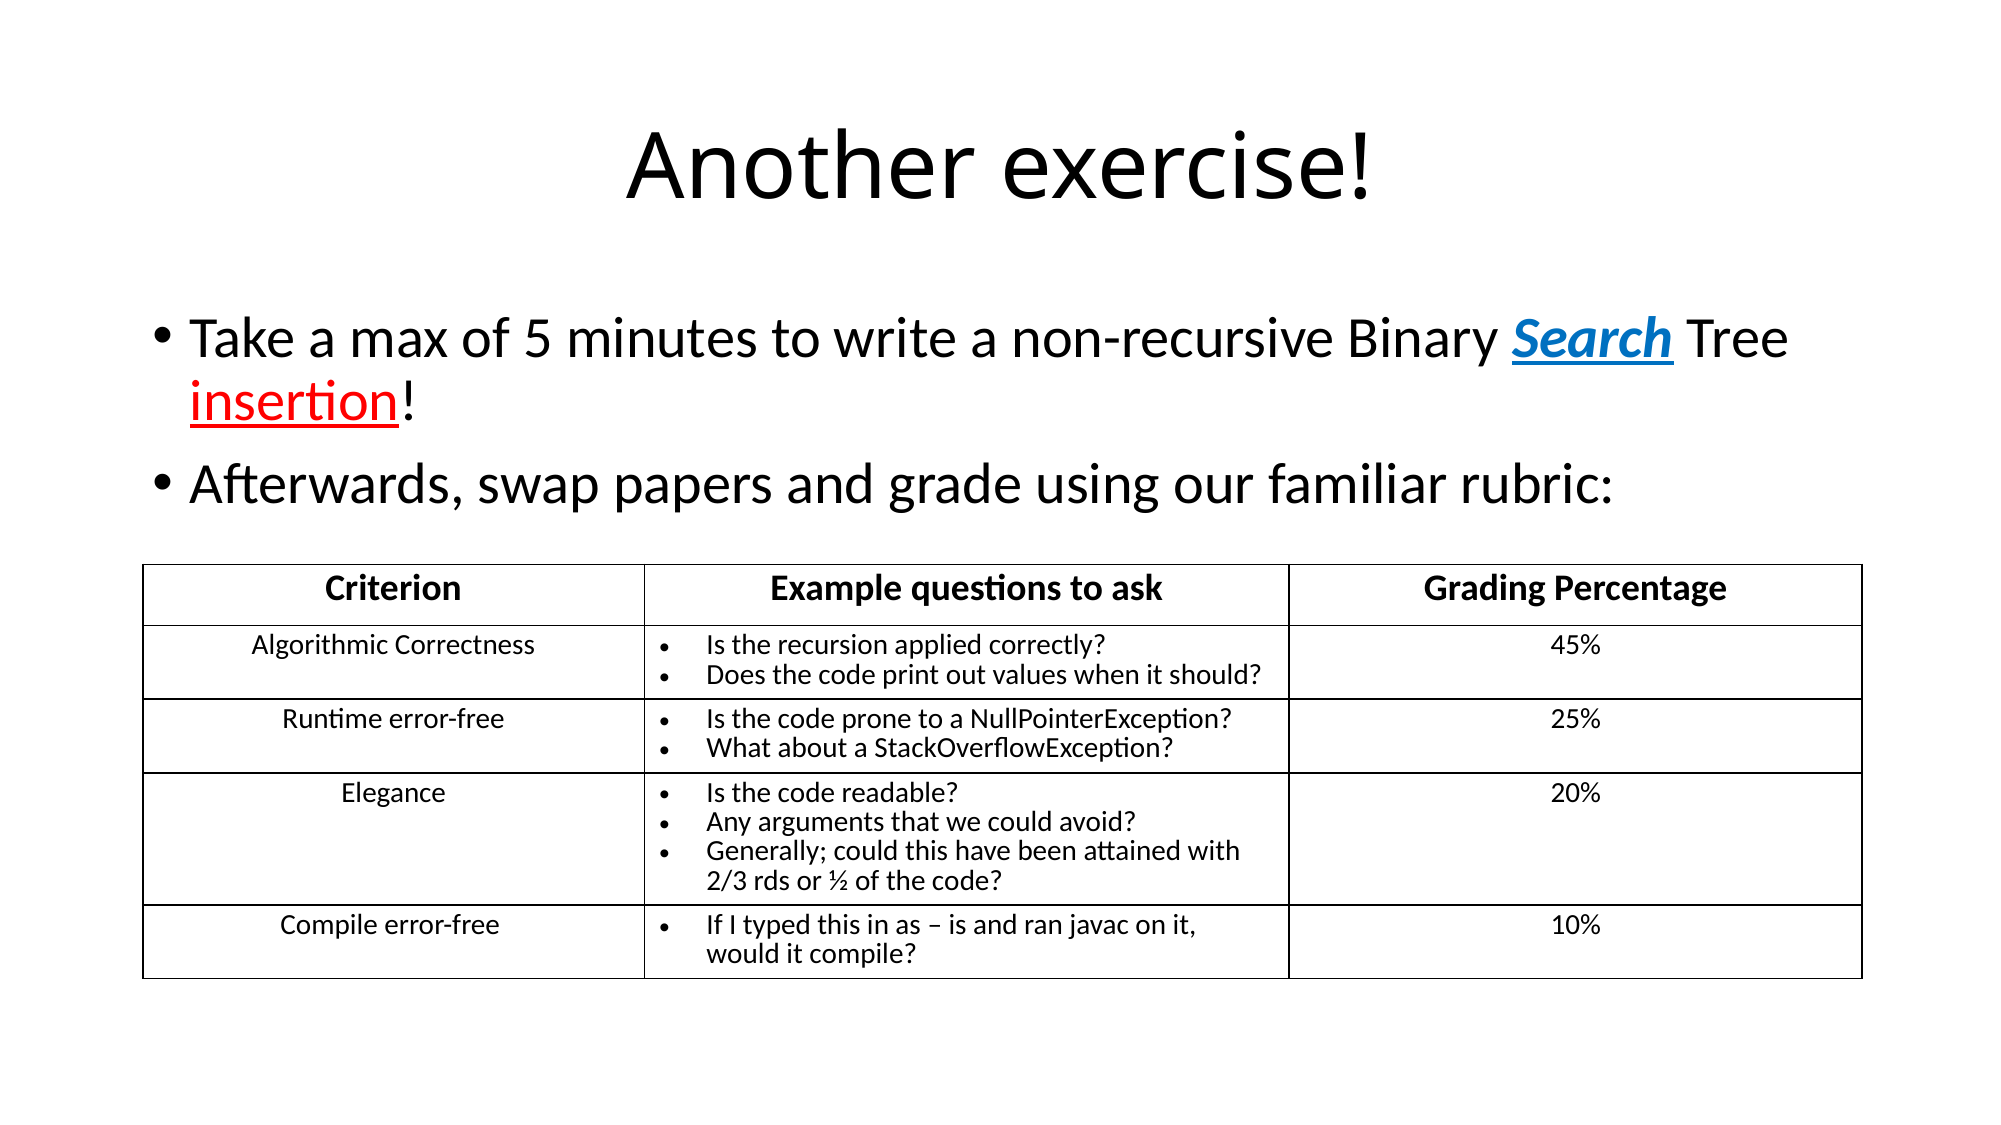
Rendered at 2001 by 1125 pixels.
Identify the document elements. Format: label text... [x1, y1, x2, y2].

title Another exercise! [137, 59, 1863, 278]
table_header Criterion [144, 565, 644, 625]
table_cell 45% [1290, 626, 1861, 698]
table_cell Algorithmic Correctness [144, 626, 644, 698]
table_cell Runtime error-free [144, 700, 644, 772]
table_header Example questions to ask [645, 565, 1288, 625]
table_cell Compile error-free [144, 906, 644, 978]
table_cell Elegance [144, 774, 644, 904]
table_header Grading Percentage [1290, 565, 1861, 625]
table_cell Is the code prone to a NullPointerException? What about a StackOverflowException? [645, 700, 1288, 772]
table_cell If I typed this in as – is and ran javac on it, would it compile? [645, 906, 1288, 978]
table_cell 10% [1290, 906, 1861, 978]
table_cell 25% [1290, 700, 1861, 772]
list Take a max of 5 minutes to write a non-recursive Binary Search Tree insertion! Afterwards, swap papers and grade using our familiar rubric: [137, 299, 1863, 1014]
table_cell Is the recursion applied correctly? Does the code print out values when it should? [645, 626, 1288, 698]
table_cell Is the code readable? Any arguments that we could avoid? Generally; could this have been attained with 2/3 rds or ½ of the code? [645, 774, 1288, 904]
table_cell 20% [1290, 774, 1861, 904]
